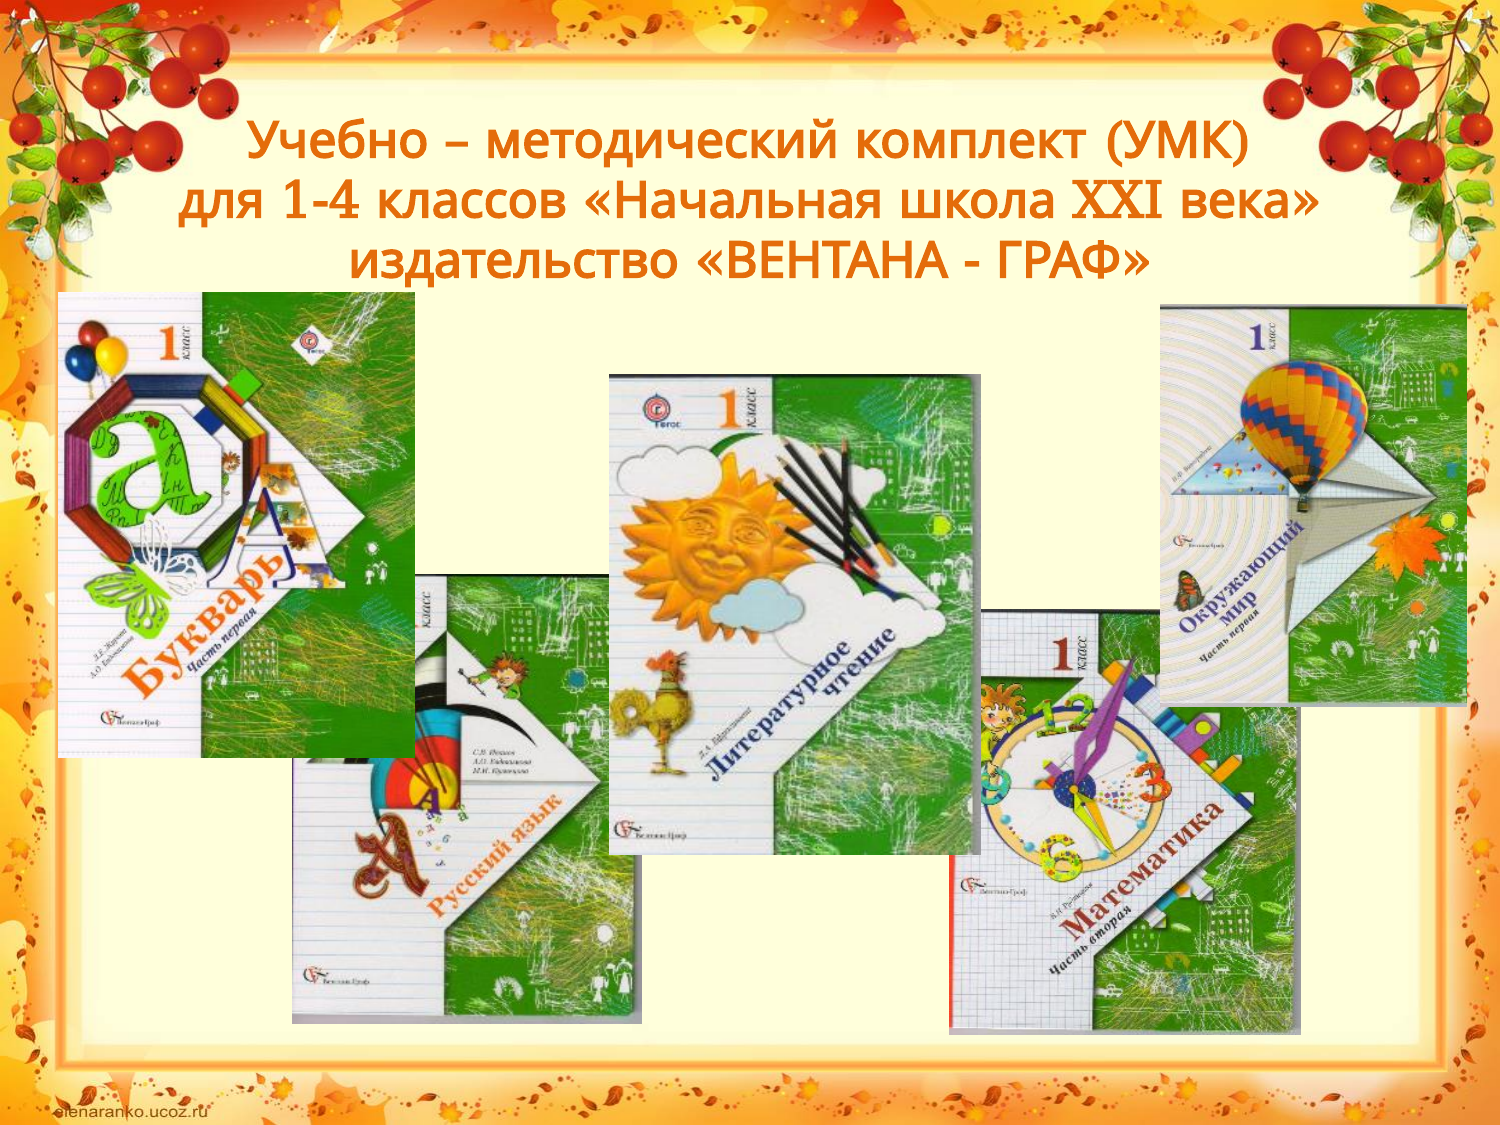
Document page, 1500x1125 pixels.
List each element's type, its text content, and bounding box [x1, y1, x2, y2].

picture [0, 0, 1500, 1125]
title Учебно – методический комплект (УМК) для 1-4 классов «Начальная школа XXI века» издательство «ВЕНТАНА - ГРАФ» [100, 78, 1400, 317]
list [948, 609, 1301, 1035]
